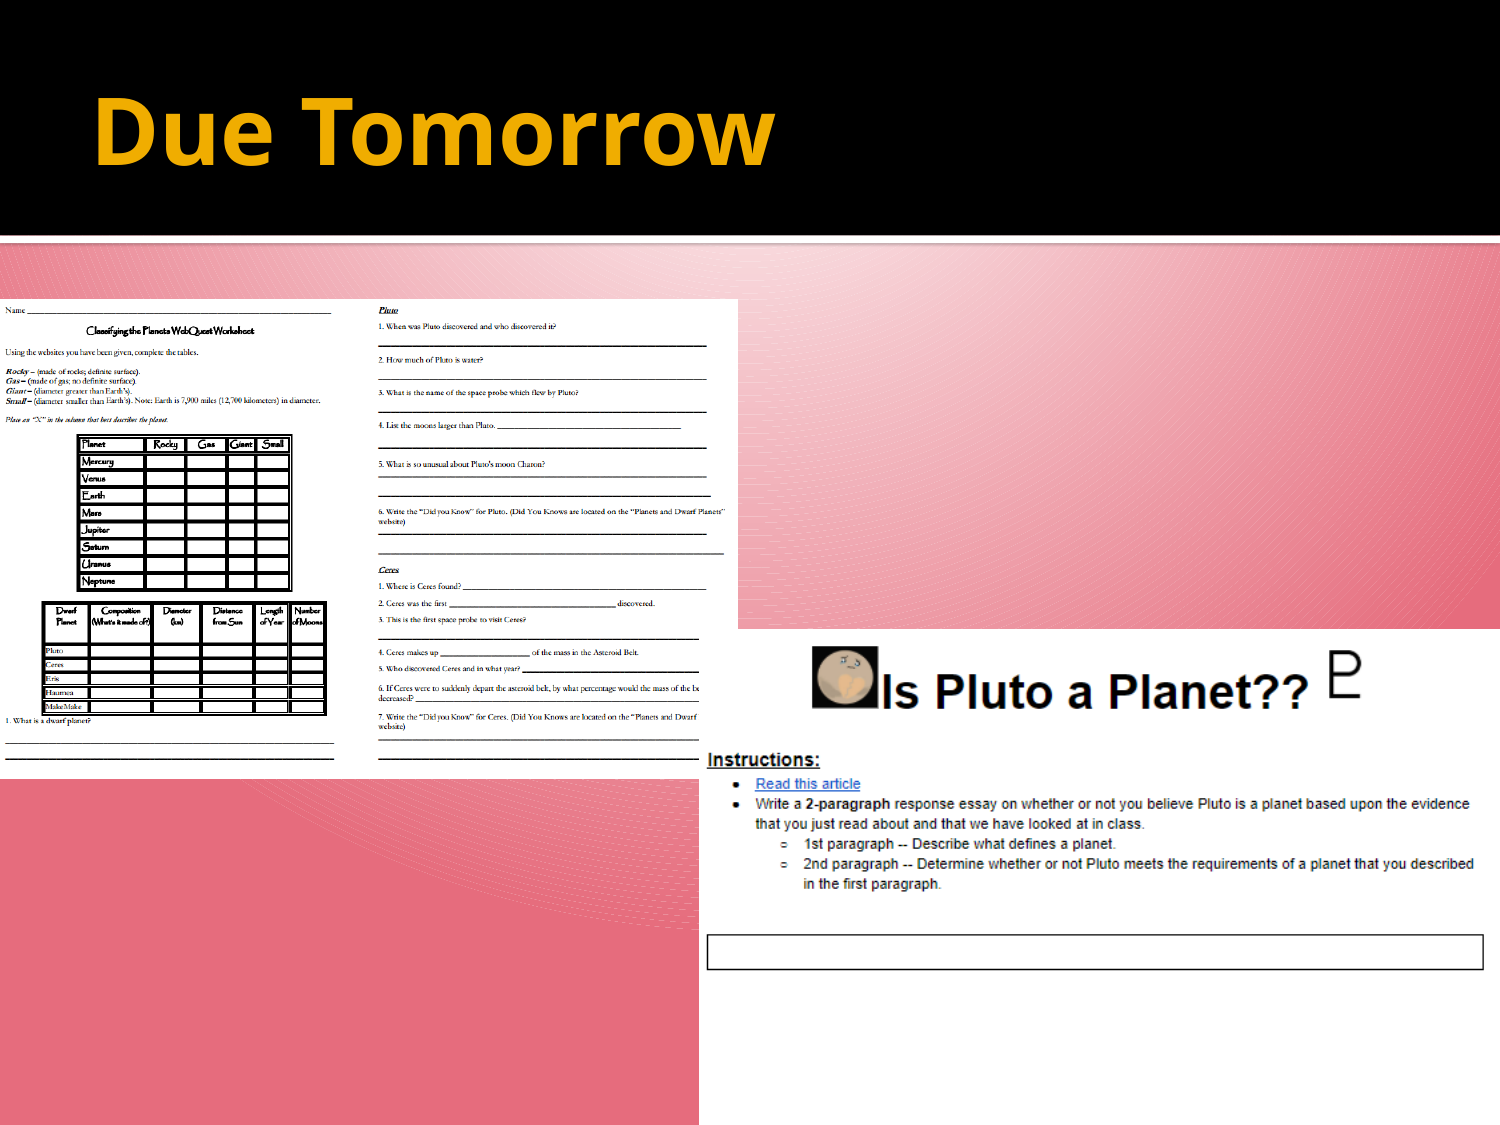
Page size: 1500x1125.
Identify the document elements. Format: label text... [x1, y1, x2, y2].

picture [0, 299, 1500, 1125]
title Due Tomorrow [75, 25, 1425, 231]
